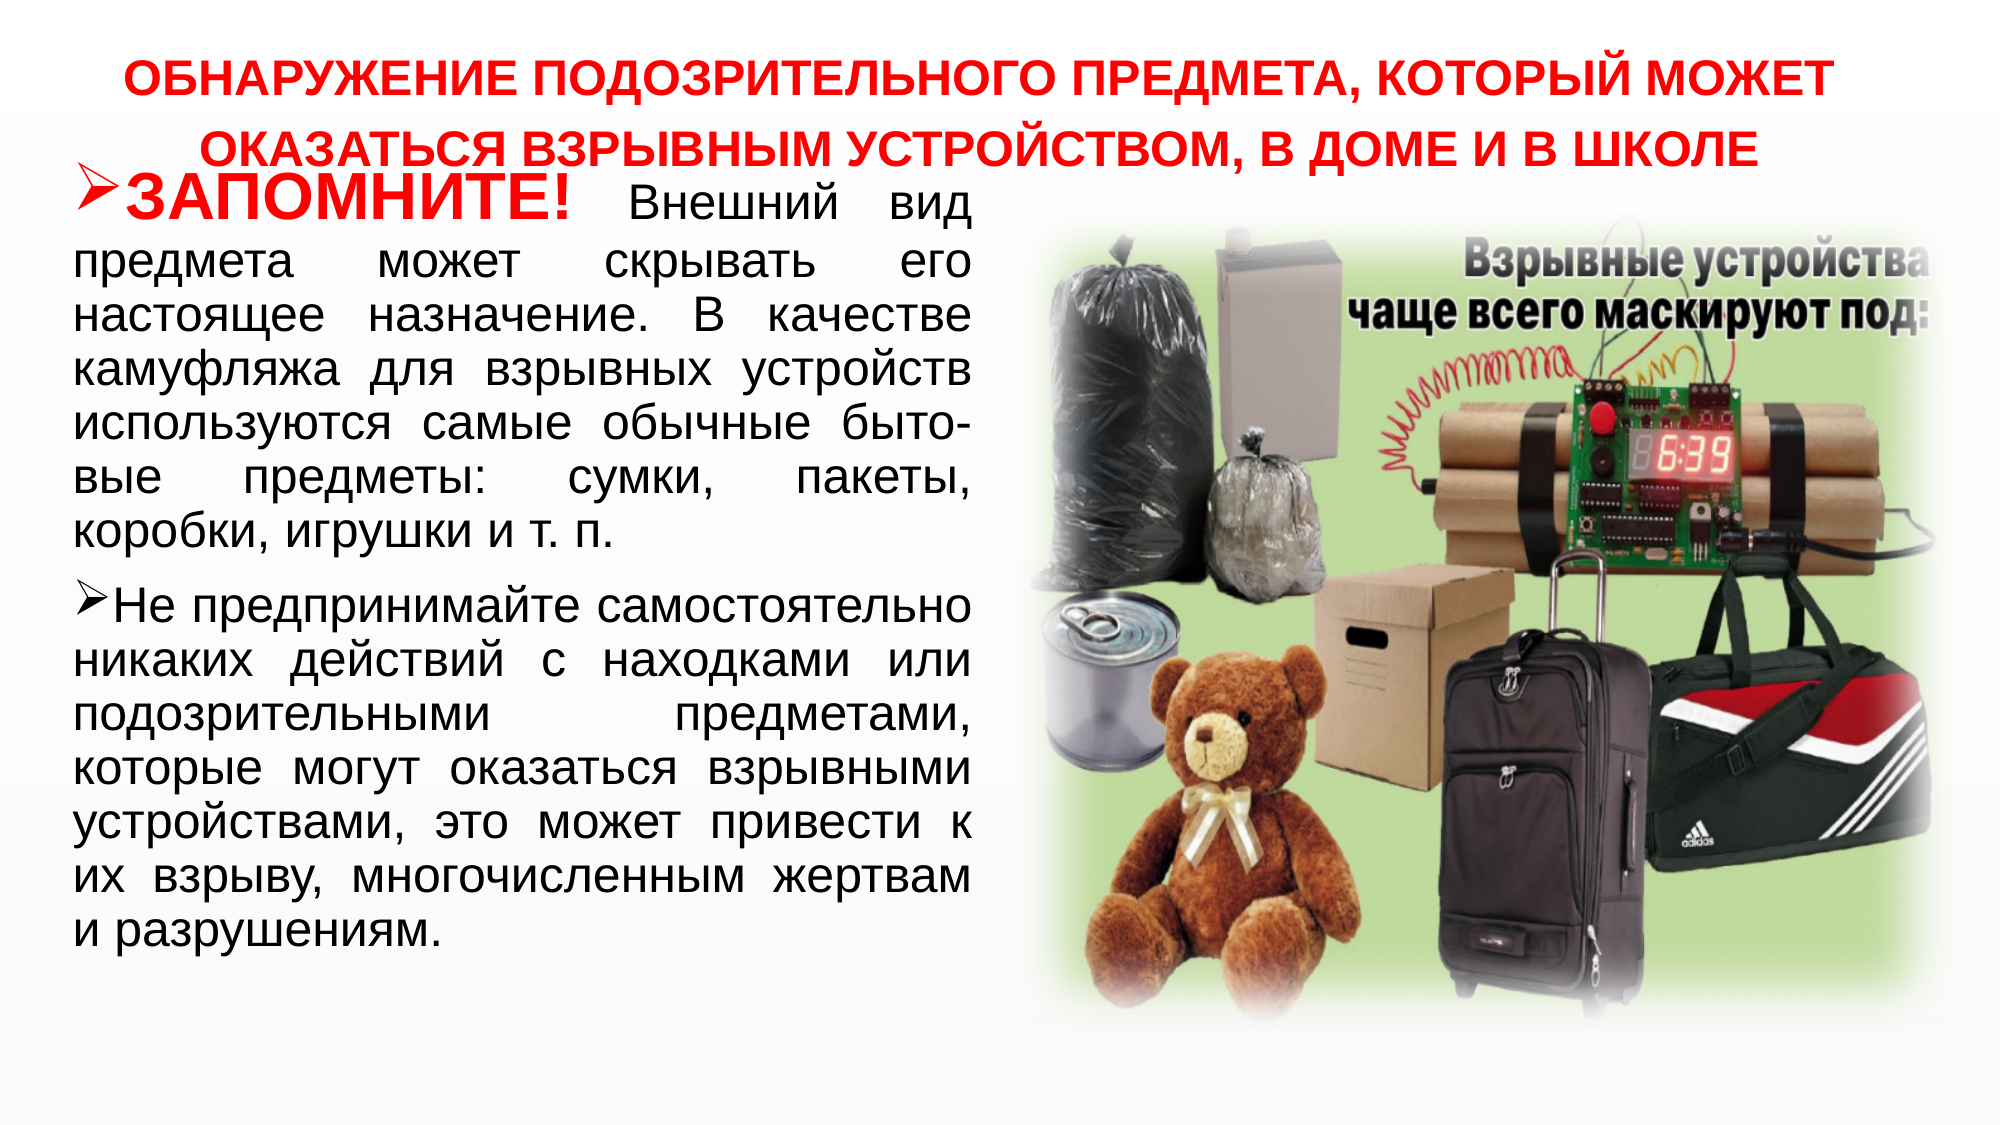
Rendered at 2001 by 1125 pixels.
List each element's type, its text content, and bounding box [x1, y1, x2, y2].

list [1012, 202, 1961, 1040]
text_box ОБНАРУЖЕНИЕ ПОДОЗРИТЕЛЬНОГО ПРЕДМЕТА, КОТОРЫЙ МОЖЕТ ОКАЗАТЬСЯ ВЗРЫВНЫМ УСТРОЙСТВОМ, В ДОМЕ И В ШКОЛЕ [98, 25, 1861, 195]
list ЗАПОМНИТЕ! Внешний вид предмета может скрывать его настоящее назначение. В качестве камуфляжа для взрывных устройств используются самые обычные быто-вые предметы: сумки, пакеты, коробки, игрушки и т. п. Не предпринимайте самостоятельно никаких действий с находками или подозрительными предметами, которые могут оказаться взрывными устройствами, это может привести к их взрыву, многочисленным жертвам и разрушениям. [57, 155, 988, 1014]
